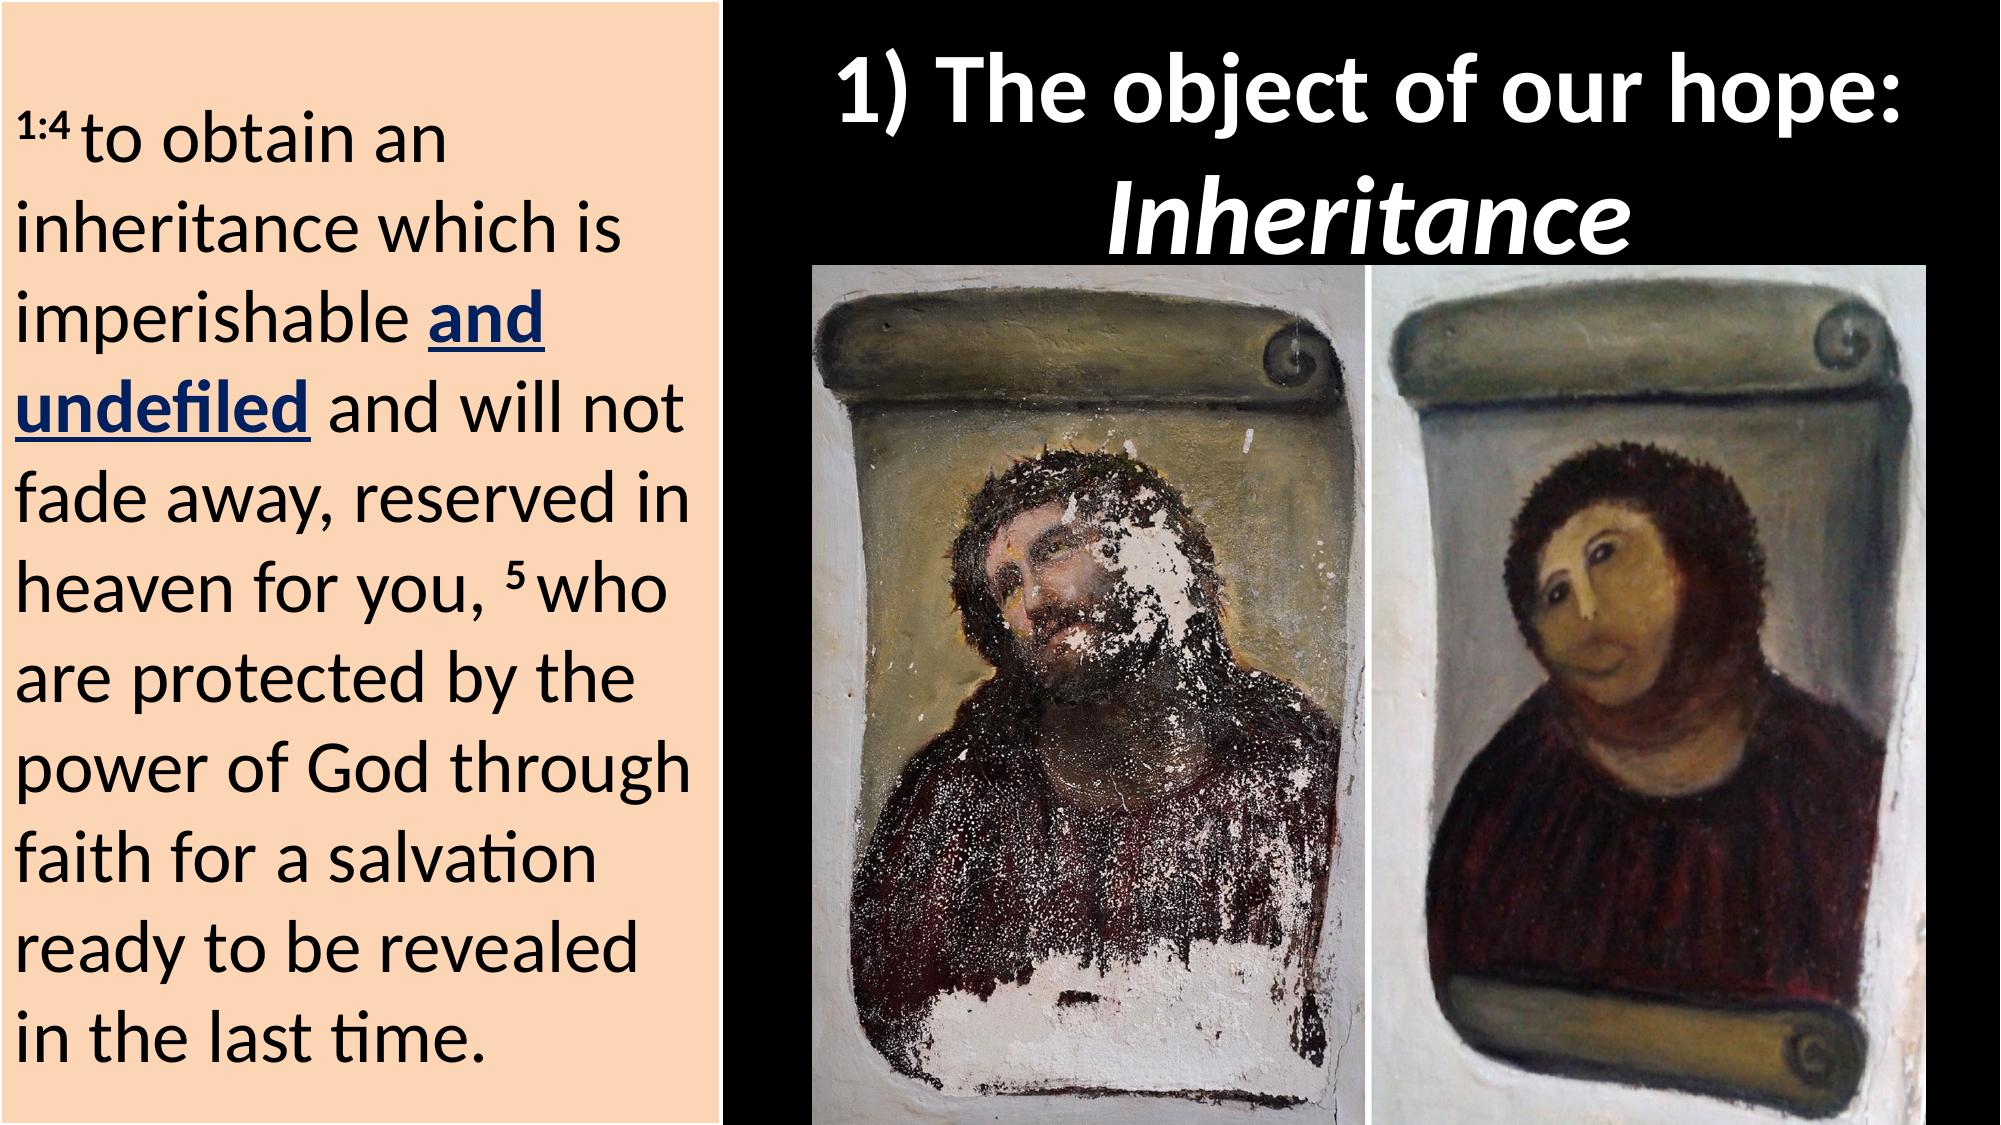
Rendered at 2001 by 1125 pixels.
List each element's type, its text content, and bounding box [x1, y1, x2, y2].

picture [811, 264, 1926, 1125]
text_box 1) The object of our hope: Inheritance [772, 22, 1965, 276]
text_box 1:4 to obtain an inheritance which is imperishable and undefiled and will not fade away, reserved in heaven for you, 5 who are protected by the power of God through faith for a salvation ready to be revealed in the last time. [0, 0, 723, 1125]
